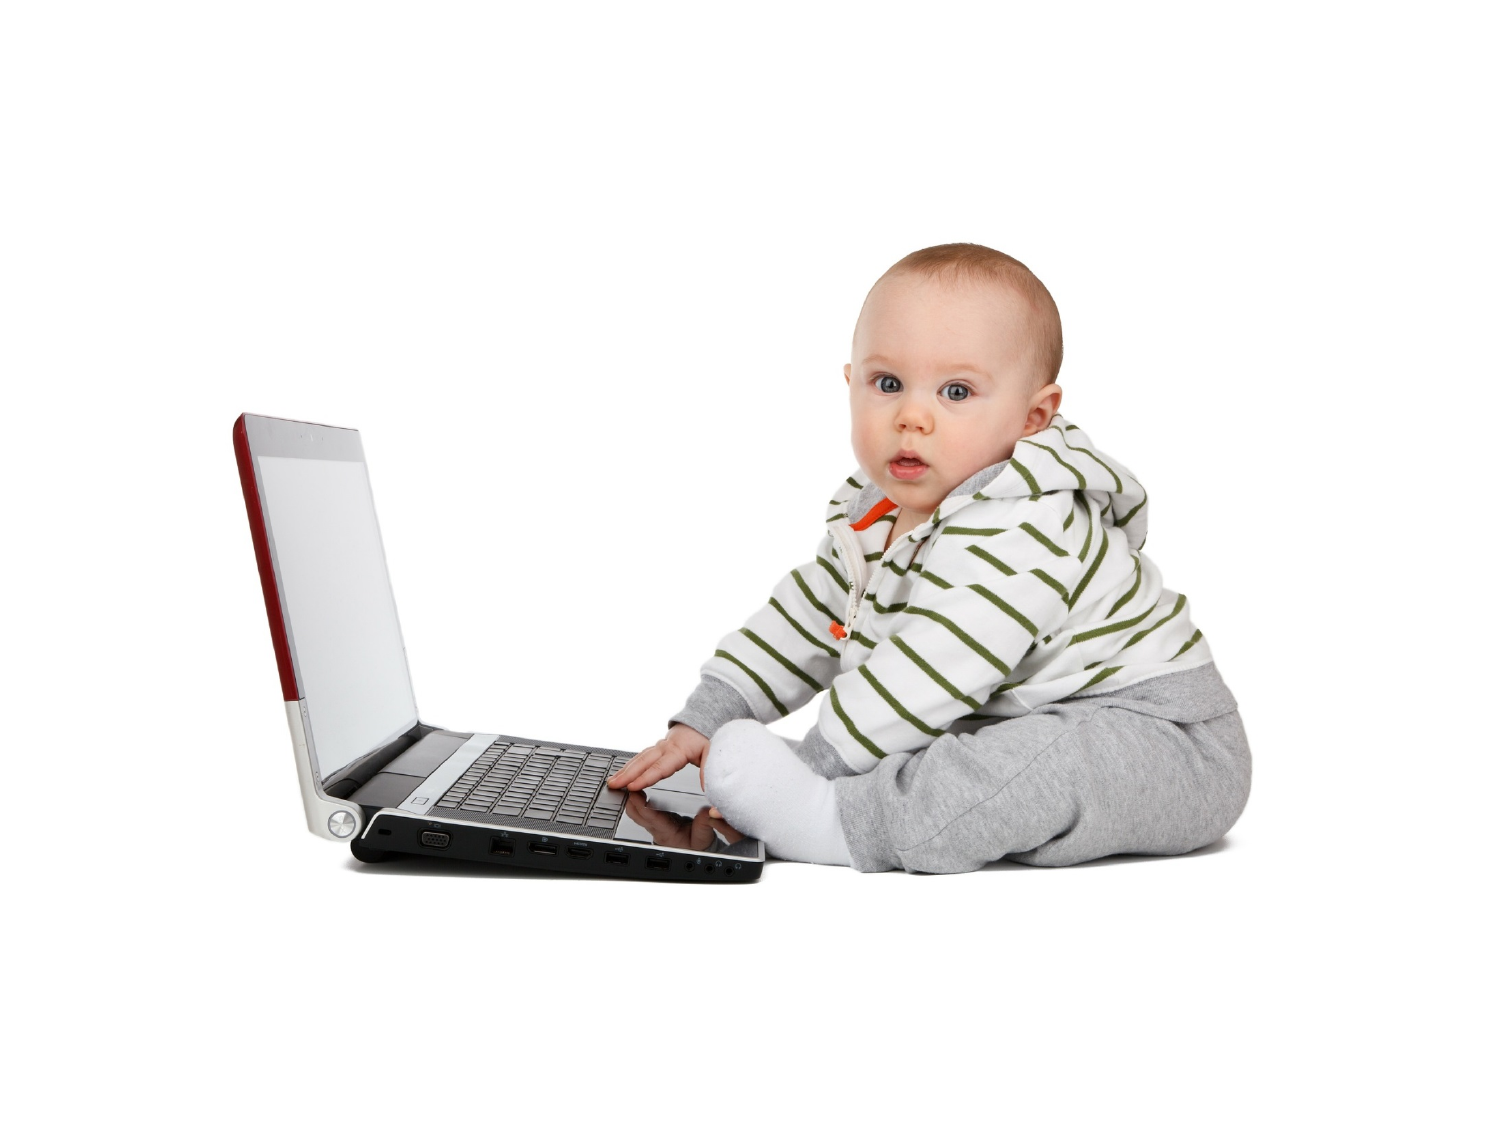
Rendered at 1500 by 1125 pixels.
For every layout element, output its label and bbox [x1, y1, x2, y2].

picture [187, 199, 1313, 951]
